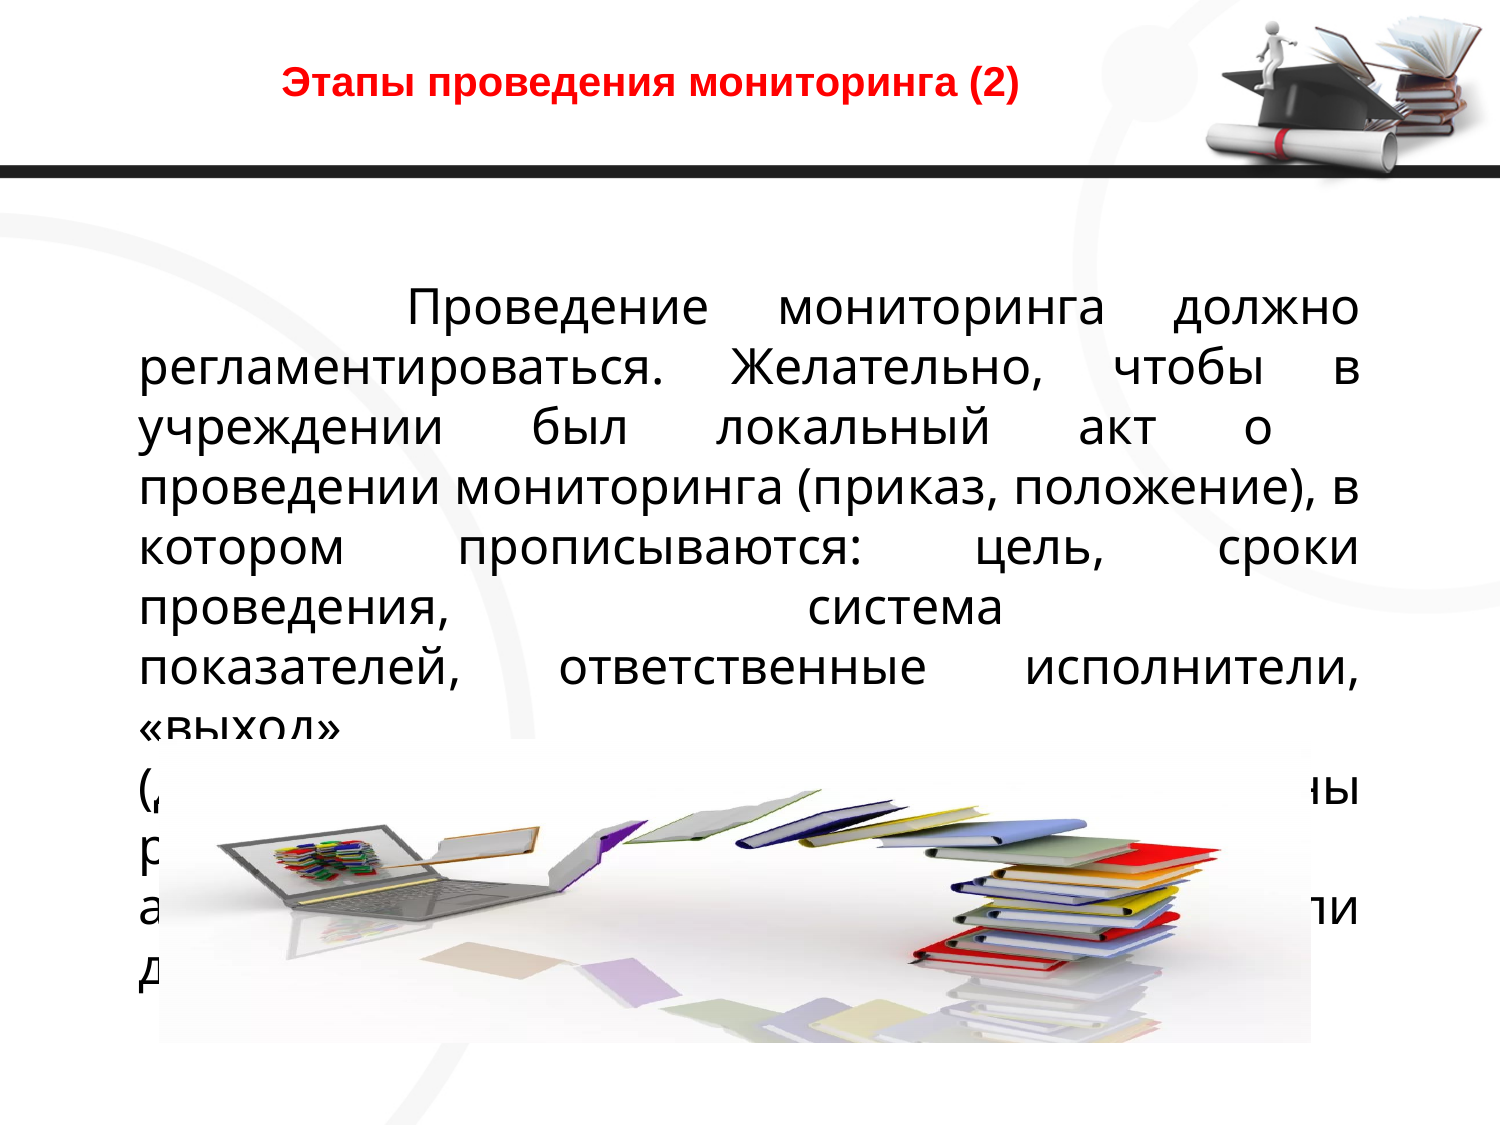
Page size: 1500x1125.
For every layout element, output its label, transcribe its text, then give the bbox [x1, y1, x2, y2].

title Этапы проведения мониторинга (2) [29, 19, 1250, 167]
picture [0, 0, 1500, 1125]
text_box Проведение мониторинга должно регламентироваться. Желательно, чтобы в учреждении был локальный акт о проведении мониторинга (приказ, положение), в котором прописываются: цель, сроки проведения, система показателей, ответственные исполнители, «выход» (документ, в котором будут оформлены результаты: аналитическая справка, реестр затруднений или др.) [123, 267, 1376, 1002]
